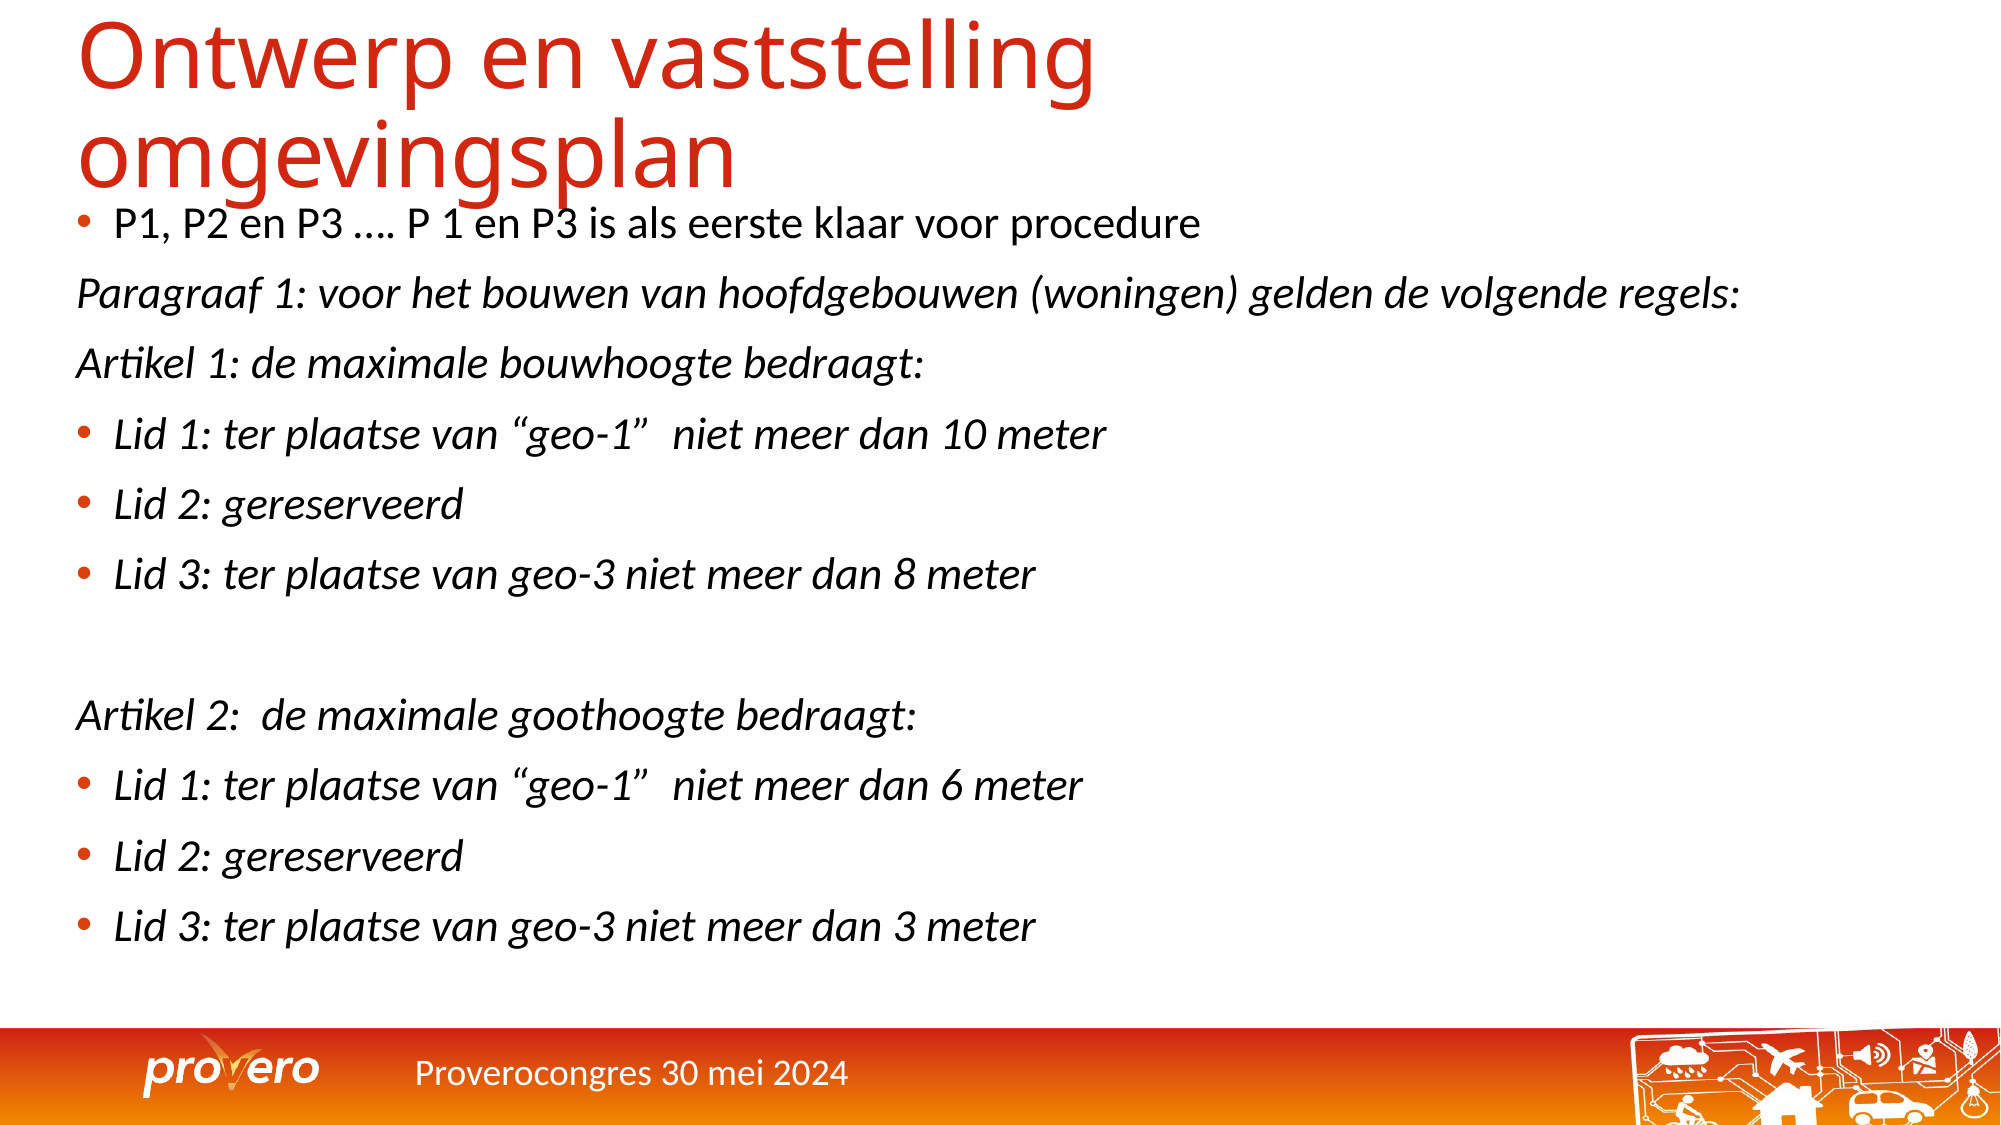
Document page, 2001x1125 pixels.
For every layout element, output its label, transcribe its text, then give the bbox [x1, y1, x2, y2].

list P1, P2 en P3 …. P 1 en P3 is als eerste klaar voor procedure Paragraaf 1: voor het bouwen van hoofdgebouwen (woningen) gelden de volgende regels: Artikel 1: de maximale bouwhoogte bedraagt: Lid 1: ter plaatse van “geo-1” niet meer dan 10 meter Lid 2: gereserveerd Lid 3: ter plaatse van geo-3 niet meer dan 8 meter Artikel 2: de maximale goothoogte bedraagt: Lid 1: ter plaatse van “geo-1” niet meer dan 6 meter Lid 2: gereserveerd Lid 3: ter plaatse van geo-3 niet meer dan 3 meter [61, 191, 1894, 989]
picture [0, 0, 2001, 1125]
title Ontwerp en vaststelling omgevingsplan [61, 0, 1787, 191]
